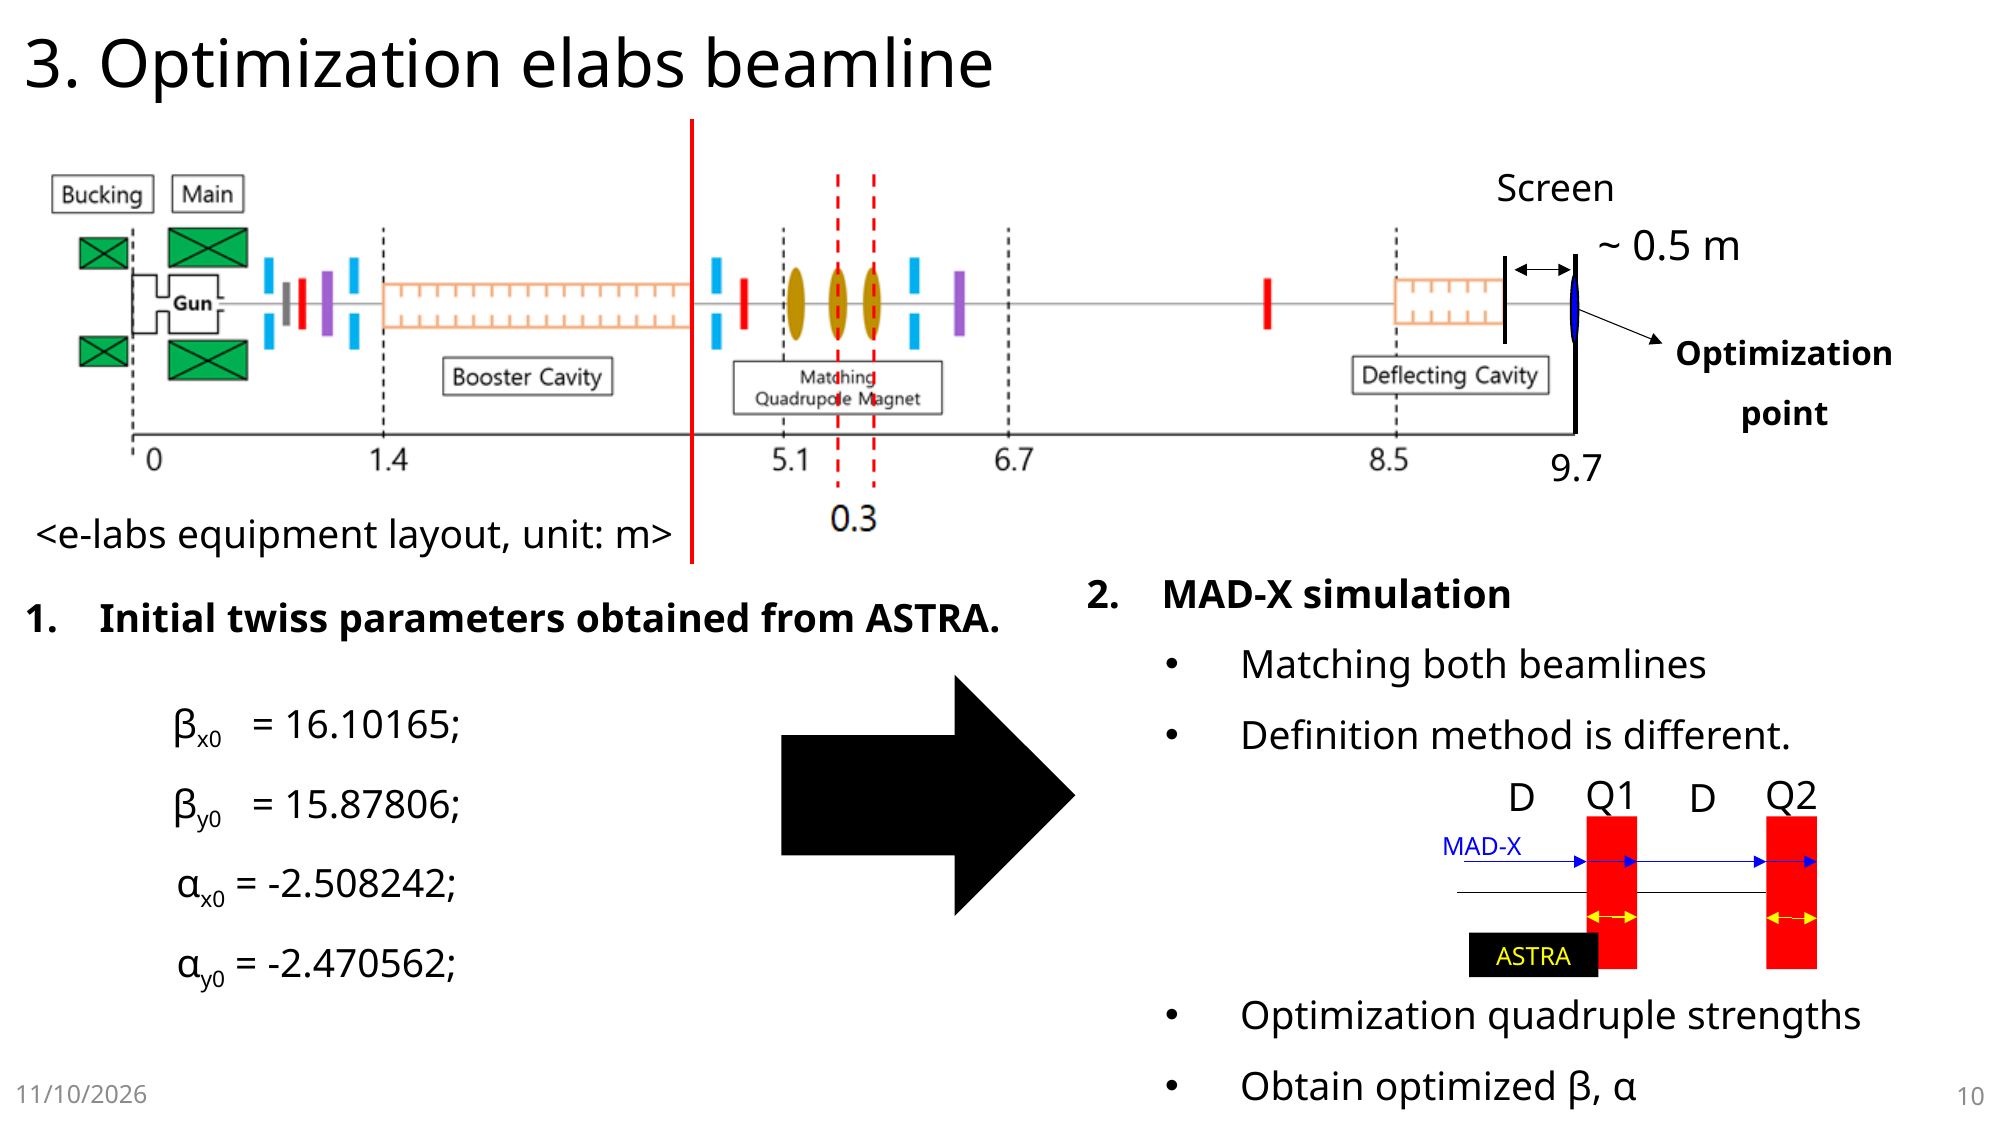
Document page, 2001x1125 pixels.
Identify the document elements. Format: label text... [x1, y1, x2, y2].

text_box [1400, 739, 1850, 978]
slide_number 10 [1550, 1067, 2000, 1125]
text_box MAD-X simulation Matching both beamlines Definition method is different. Optimization quadruple strengths Obtain optimized β, α [1071, 538, 1893, 1116]
text_box 9.7 [1576, 413, 1628, 497]
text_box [1578, 309, 1663, 344]
text_box Screen [1576, 134, 1676, 186]
text_box Optimization point [1641, 304, 1928, 440]
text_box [0, 126, 691, 563]
text_box [781, 674, 1071, 916]
text_box Initial twiss parameters obtained from ASTRA. [9, 563, 1071, 648]
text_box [1514, 186, 1790, 270]
text_box [1576, 275, 1580, 344]
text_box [1504, 253, 1576, 434]
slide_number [0, 1065, 450, 1125]
text_box βx0 = 16.10165; βy0 = 15.87806; αx0 = -2.508242; αy0 = -2.470562; [138, 665, 495, 1000]
title 3. Optimization elabs beamline [9, 9, 1735, 122]
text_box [693, 126, 1576, 563]
